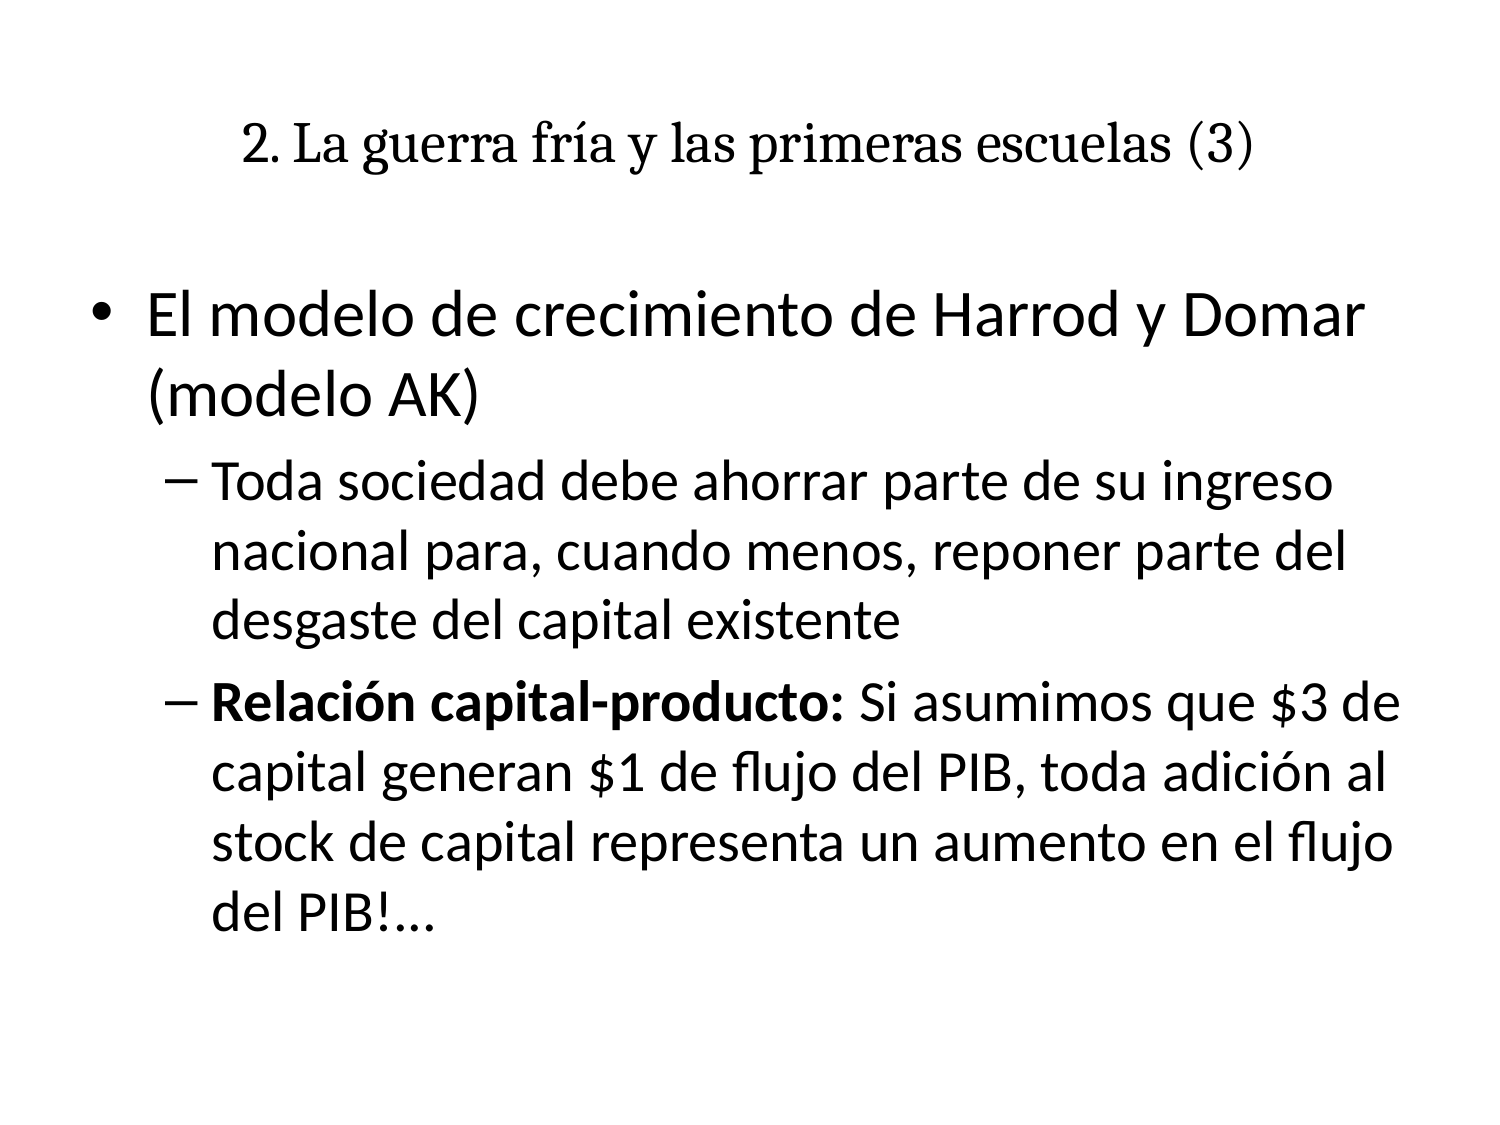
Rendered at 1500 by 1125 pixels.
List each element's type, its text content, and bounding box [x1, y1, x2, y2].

list El modelo de crecimiento de Harrod y Domar (modelo AK) Toda sociedad debe ahorrar parte de su ingreso nacional para, cuando menos, reponer parte del desgaste del capital existente Relación capital-producto: Si asumimos que $3 de capital generan $1 de flujo del PIB, toda adición al stock de capital representa un aumento en el flujo del PIB!... [75, 262, 1425, 1005]
title 2. La guerra fría y las primeras escuelas (3) [75, 45, 1425, 233]
